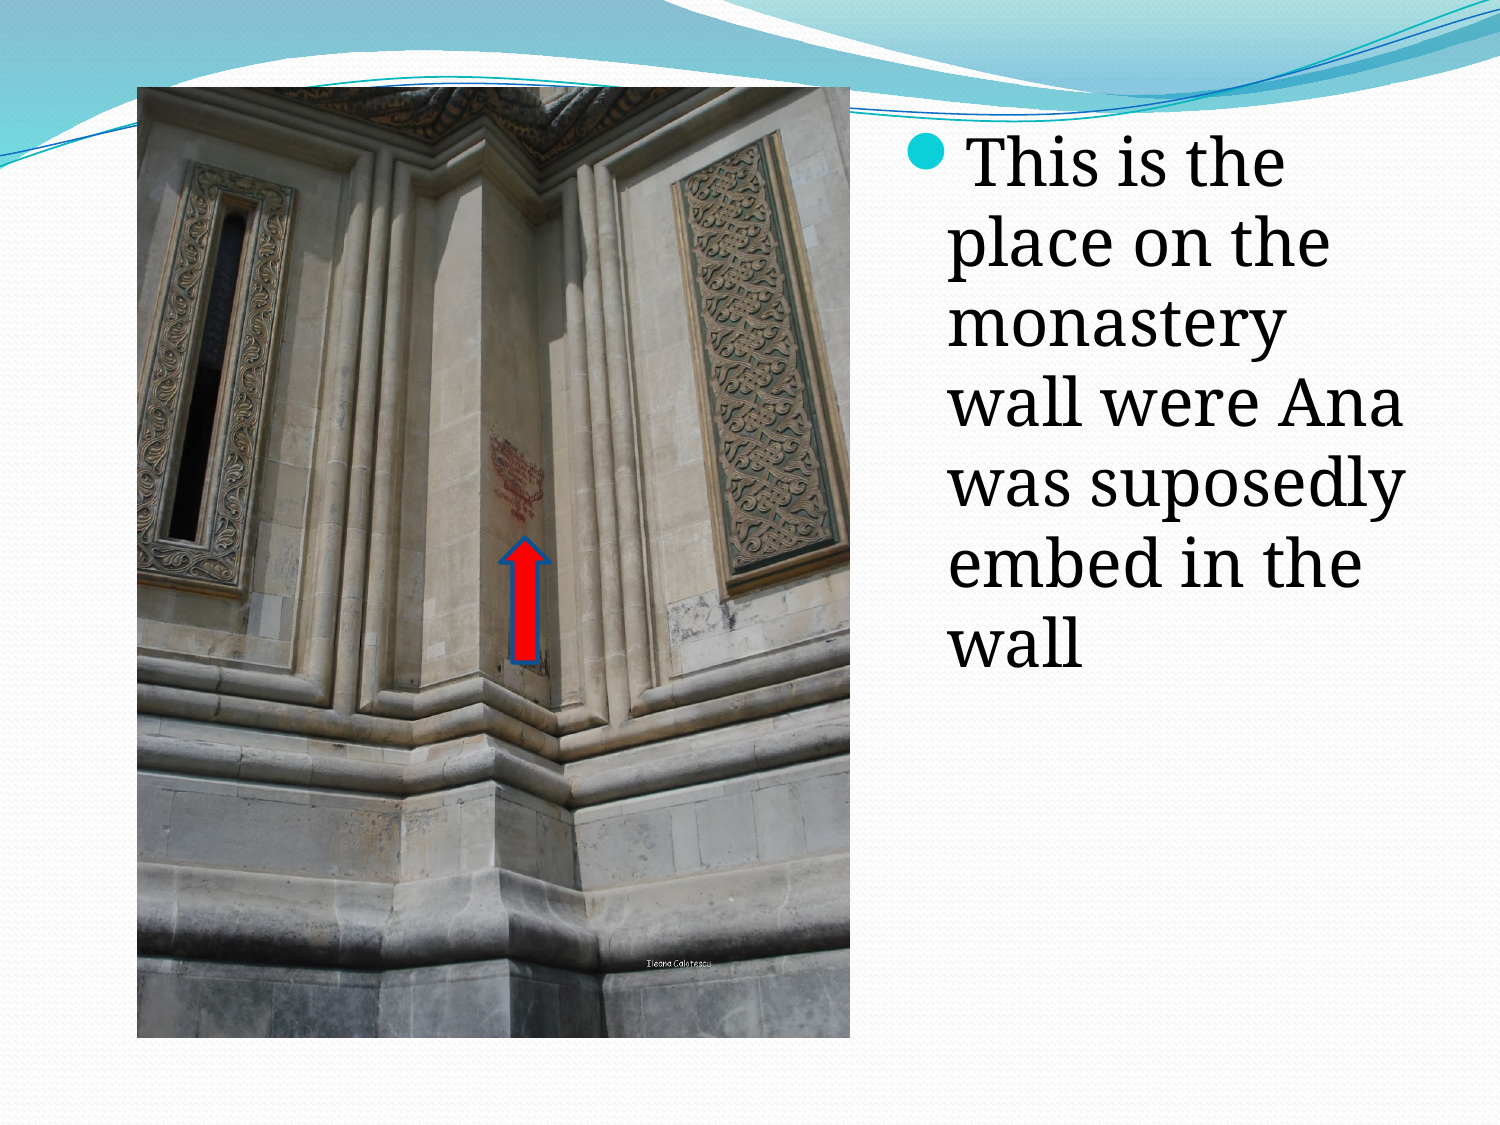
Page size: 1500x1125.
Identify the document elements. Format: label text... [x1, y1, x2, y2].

picture [137, 87, 851, 1038]
list This is the place on the monastery wall were Ana was suposedly embed in the wall [887, 112, 1425, 1038]
